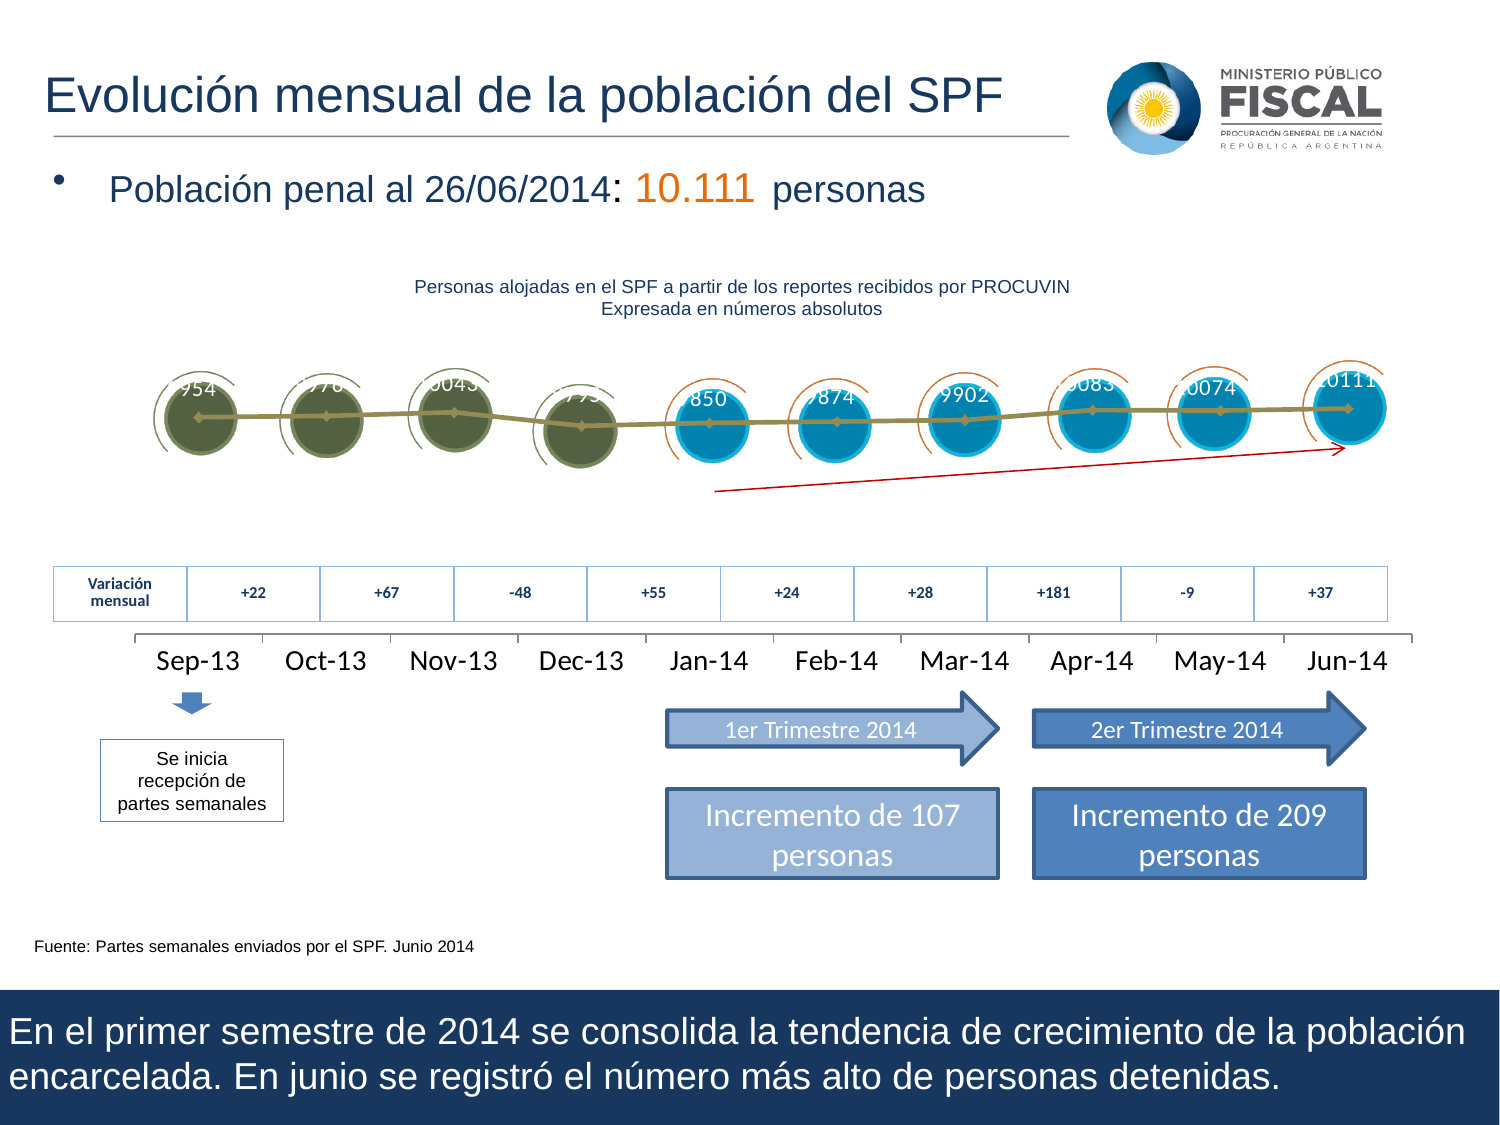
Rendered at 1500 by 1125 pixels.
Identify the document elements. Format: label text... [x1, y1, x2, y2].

chart [111, 359, 1436, 749]
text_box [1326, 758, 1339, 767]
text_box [714, 447, 1347, 492]
table_header Variación mensual [54, 567, 106, 621]
text_box [0, 988, 1500, 1125]
text_box En el primer semestre de 2014 se consolida la tendencia de crecimiento de la población encarcelada. En junio se registró el número más alto de personas detenidas. [0, 999, 1495, 1105]
text_box Evolución mensual de la población del SPF [29, 55, 1140, 149]
text_box Personas alojadas en el SPF a partir de los reportes recibidos por PROCUVIN Expresada en números absolutos [399, 267, 1085, 327]
text_box Se inicia recepción de partes semanales [100, 739, 284, 822]
text_box Incremento de 107 personas [665, 787, 1000, 880]
text_box Fuente: Partes semanales enviados por el SPF. Junio 2014 [19, 928, 491, 964]
text_box Incremento de 209 personas [1032, 787, 1367, 880]
text_box Población penal al 26/06/2014: 10.111 personas [37, 137, 1388, 242]
picture [0, 0, 1500, 988]
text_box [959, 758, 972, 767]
